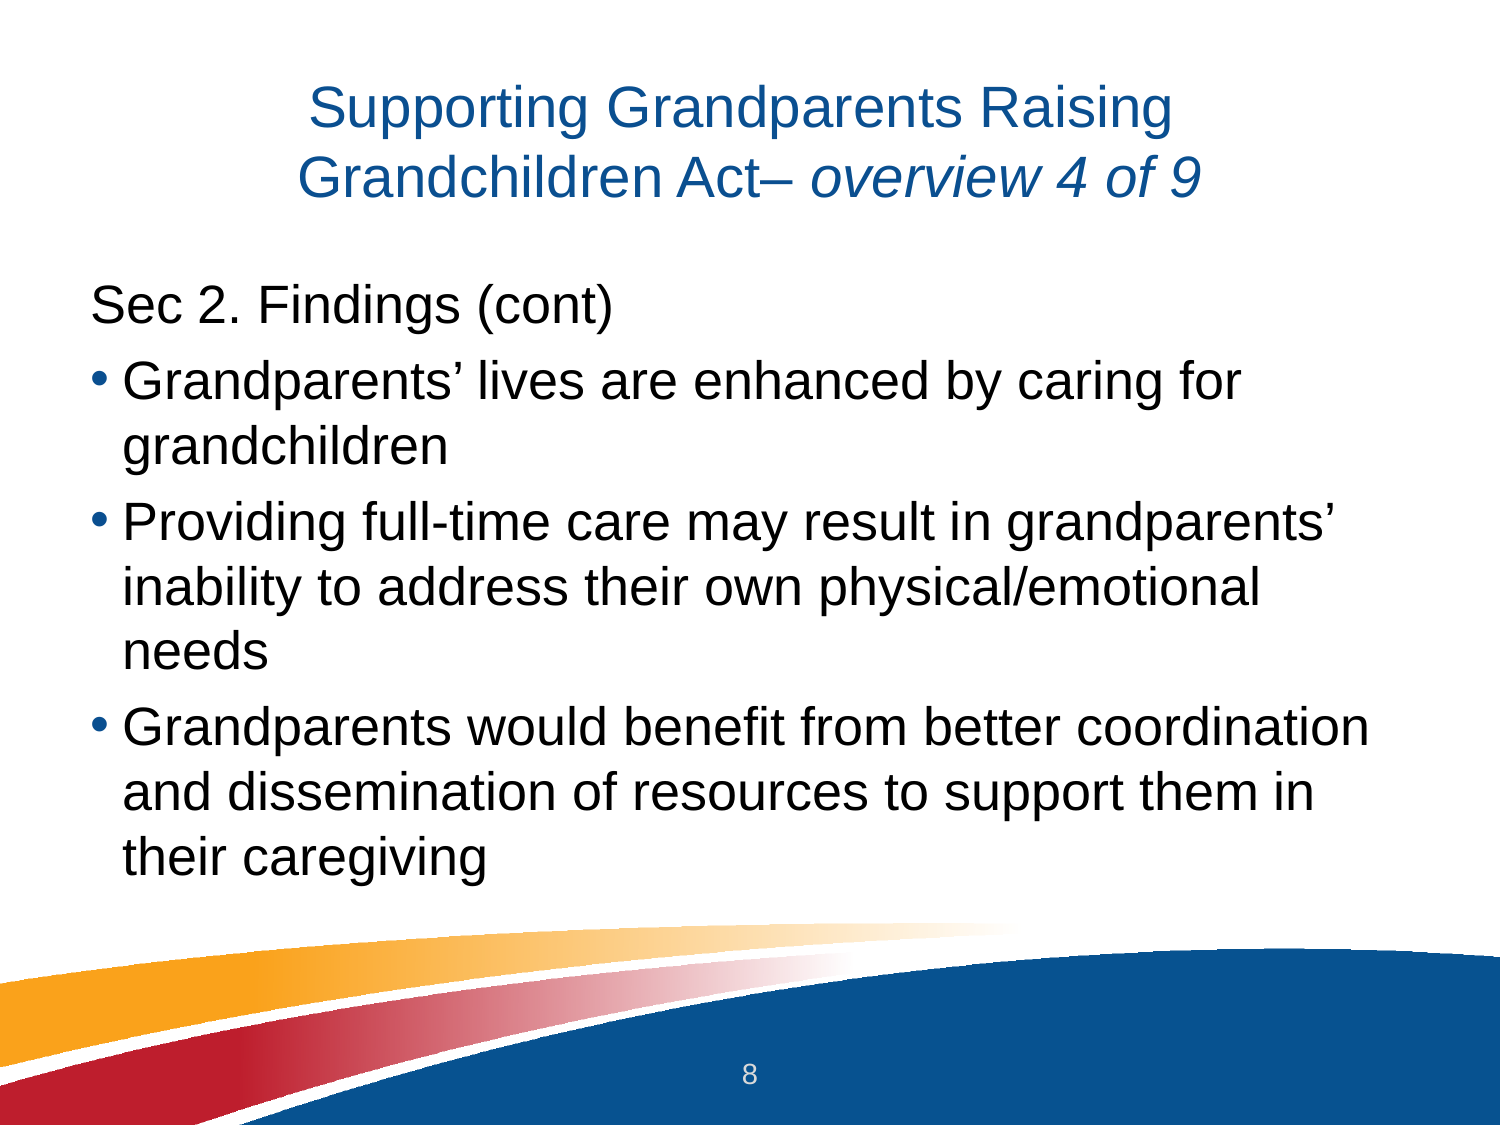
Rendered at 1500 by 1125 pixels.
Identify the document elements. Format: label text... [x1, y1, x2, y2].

list Sec 2. Findings (cont) Grandparents’ lives are enhanced by caring for grandchildren Providing full-time care may result in grandparents’ inability to address their own physical/emotional needs Grandparents would benefit from better coordination and dissemination of resources to support them in their caregiving [75, 262, 1425, 900]
picture [0, 887, 1500, 1125]
title Supporting Grandparents Raising Grandchildren Act– overview 4 of 9 [75, 45, 1425, 233]
slide_number 8 [575, 1042, 925, 1103]
